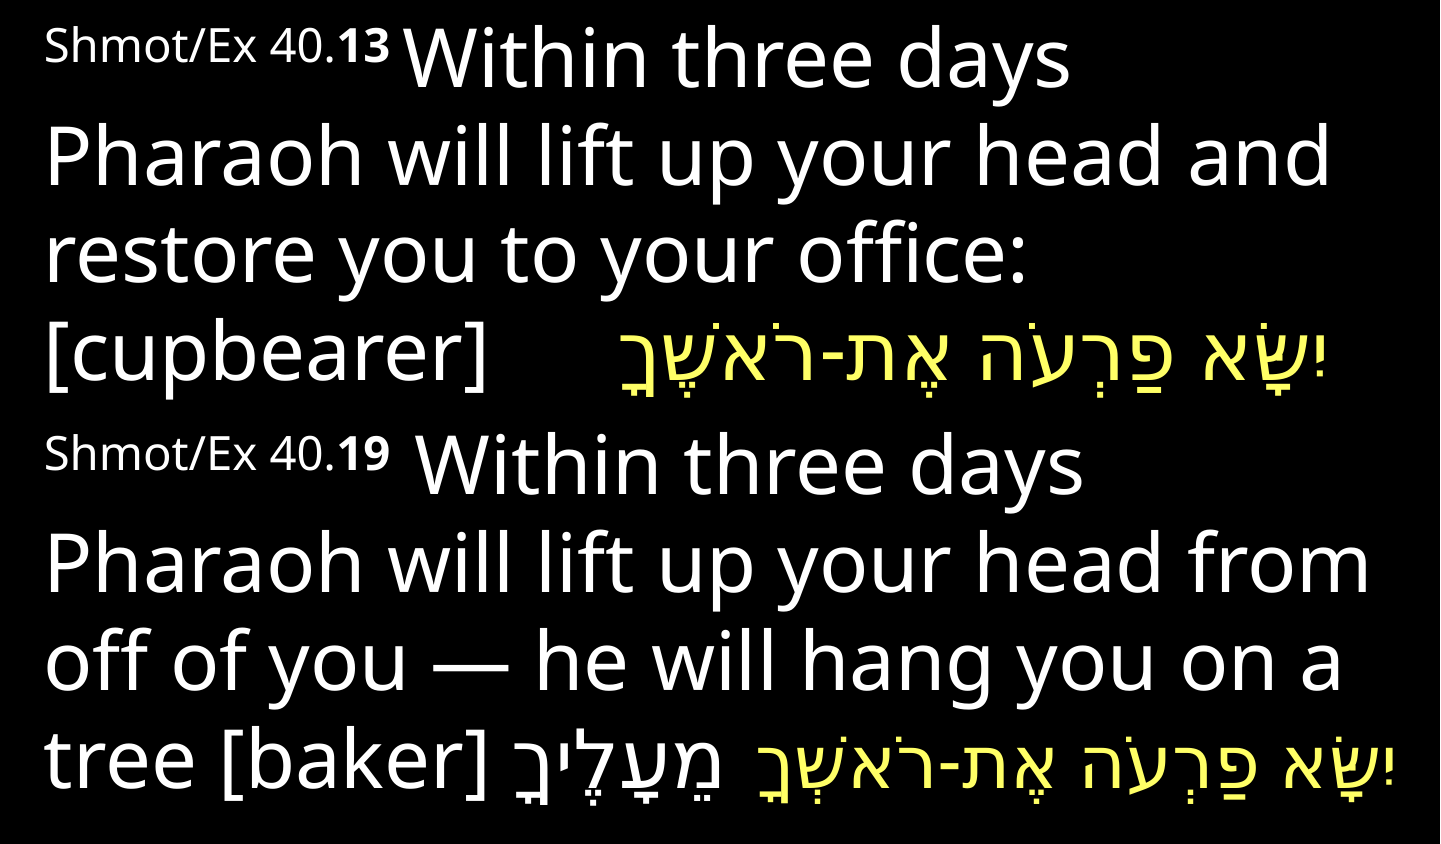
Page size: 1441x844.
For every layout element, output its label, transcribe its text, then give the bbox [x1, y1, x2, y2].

subtitle Shmot/Ex 40.13 Within three days Pharaoh will lift up your head and restore you to your office: [cupbearer] יִשָּׂא פַרְעֹה אֶת-רֹאשֶׁךָ Shmot/Ex 40.19 Within three days Pharaoh will lift up your head from off of you — he will hang you on a tree [baker] יִשָּׂא פַרְעֹה אֶת-רֹאשְׁךָ מֵעָלֶיךָ [32, 0, 1408, 844]
